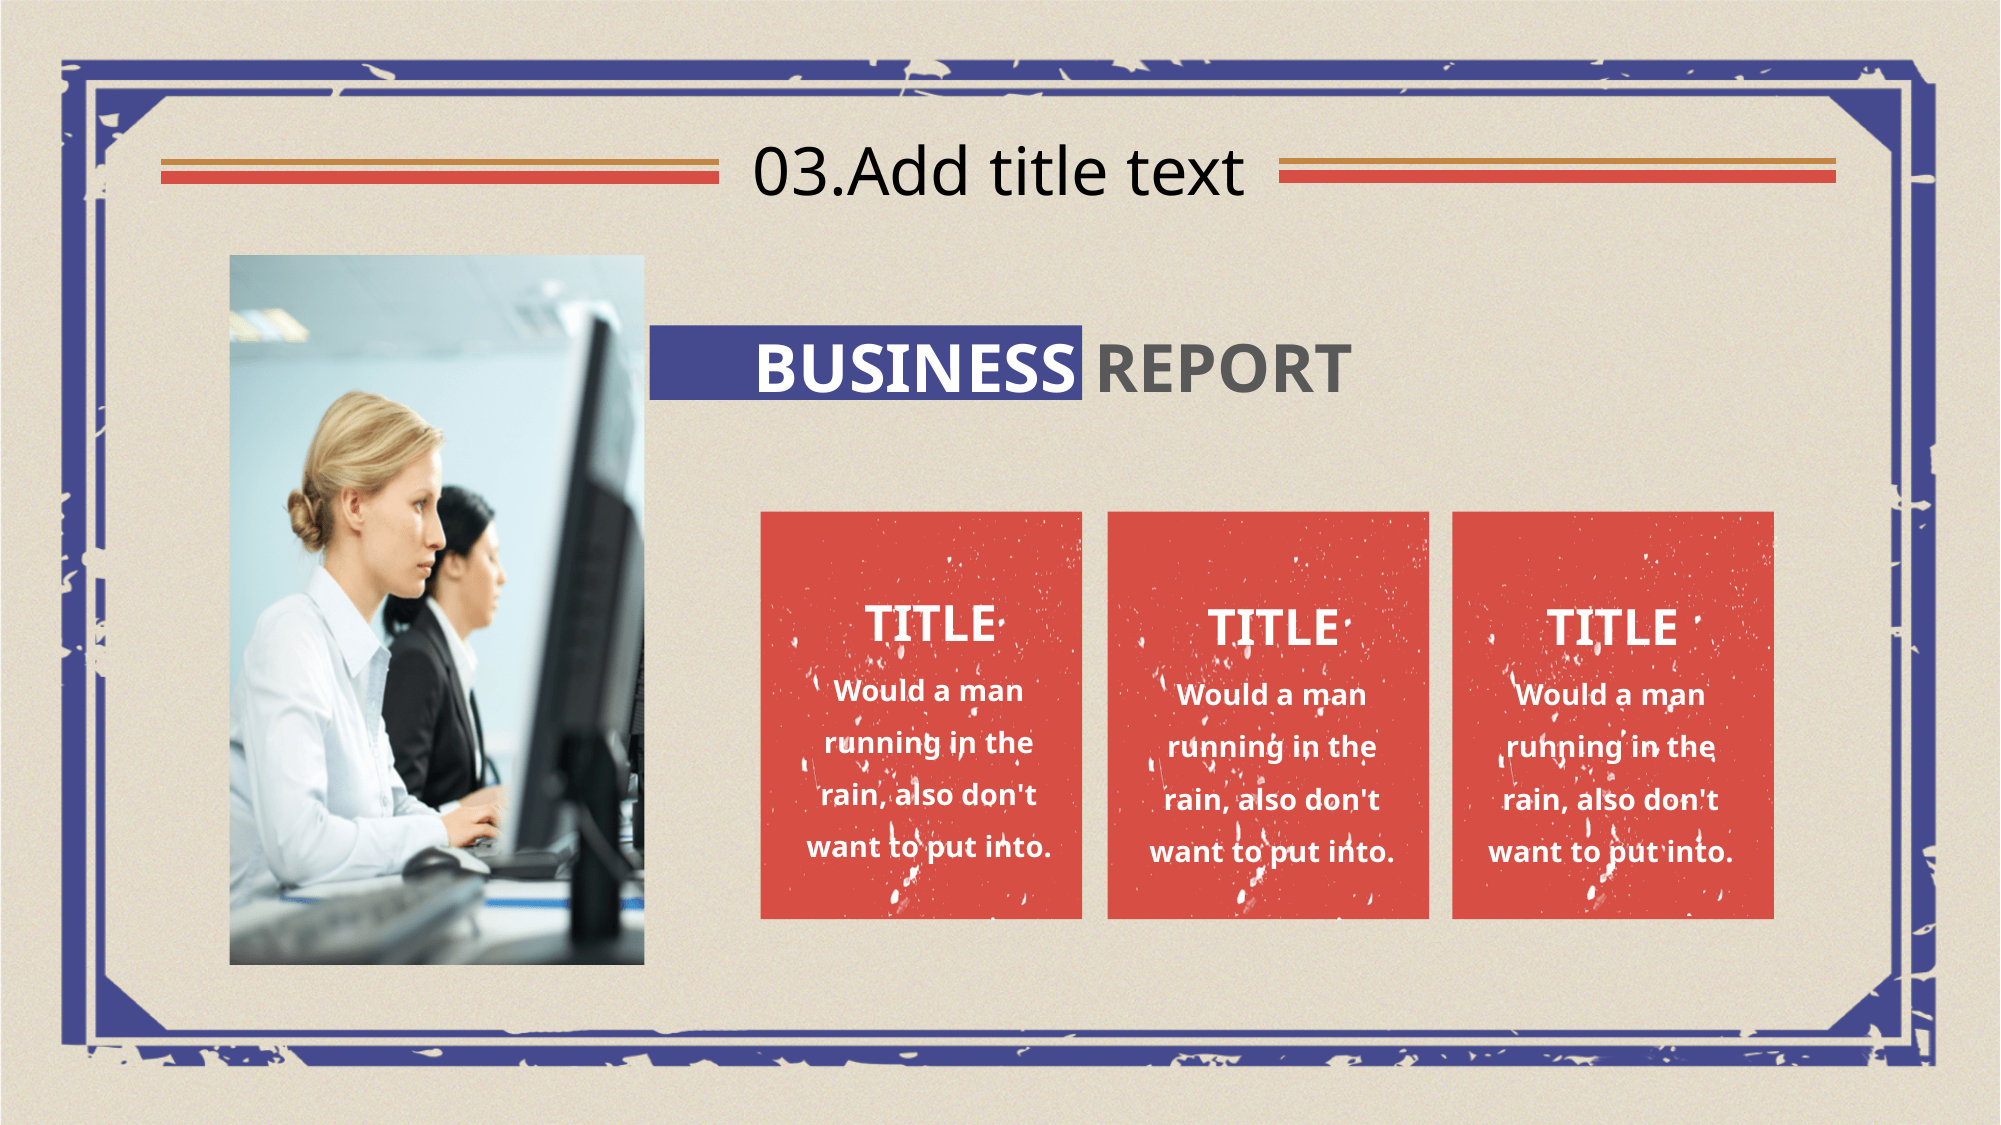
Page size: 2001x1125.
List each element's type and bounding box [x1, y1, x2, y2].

picture [3, 0, 2000, 1125]
text_box [229, 254, 437, 966]
text_box [1452, 511, 1777, 920]
text_box [1107, 511, 1430, 920]
text_box [1278, 160, 1837, 177]
text_box [161, 161, 719, 178]
text_box [649, 304, 1566, 407]
text_box [760, 511, 1083, 920]
